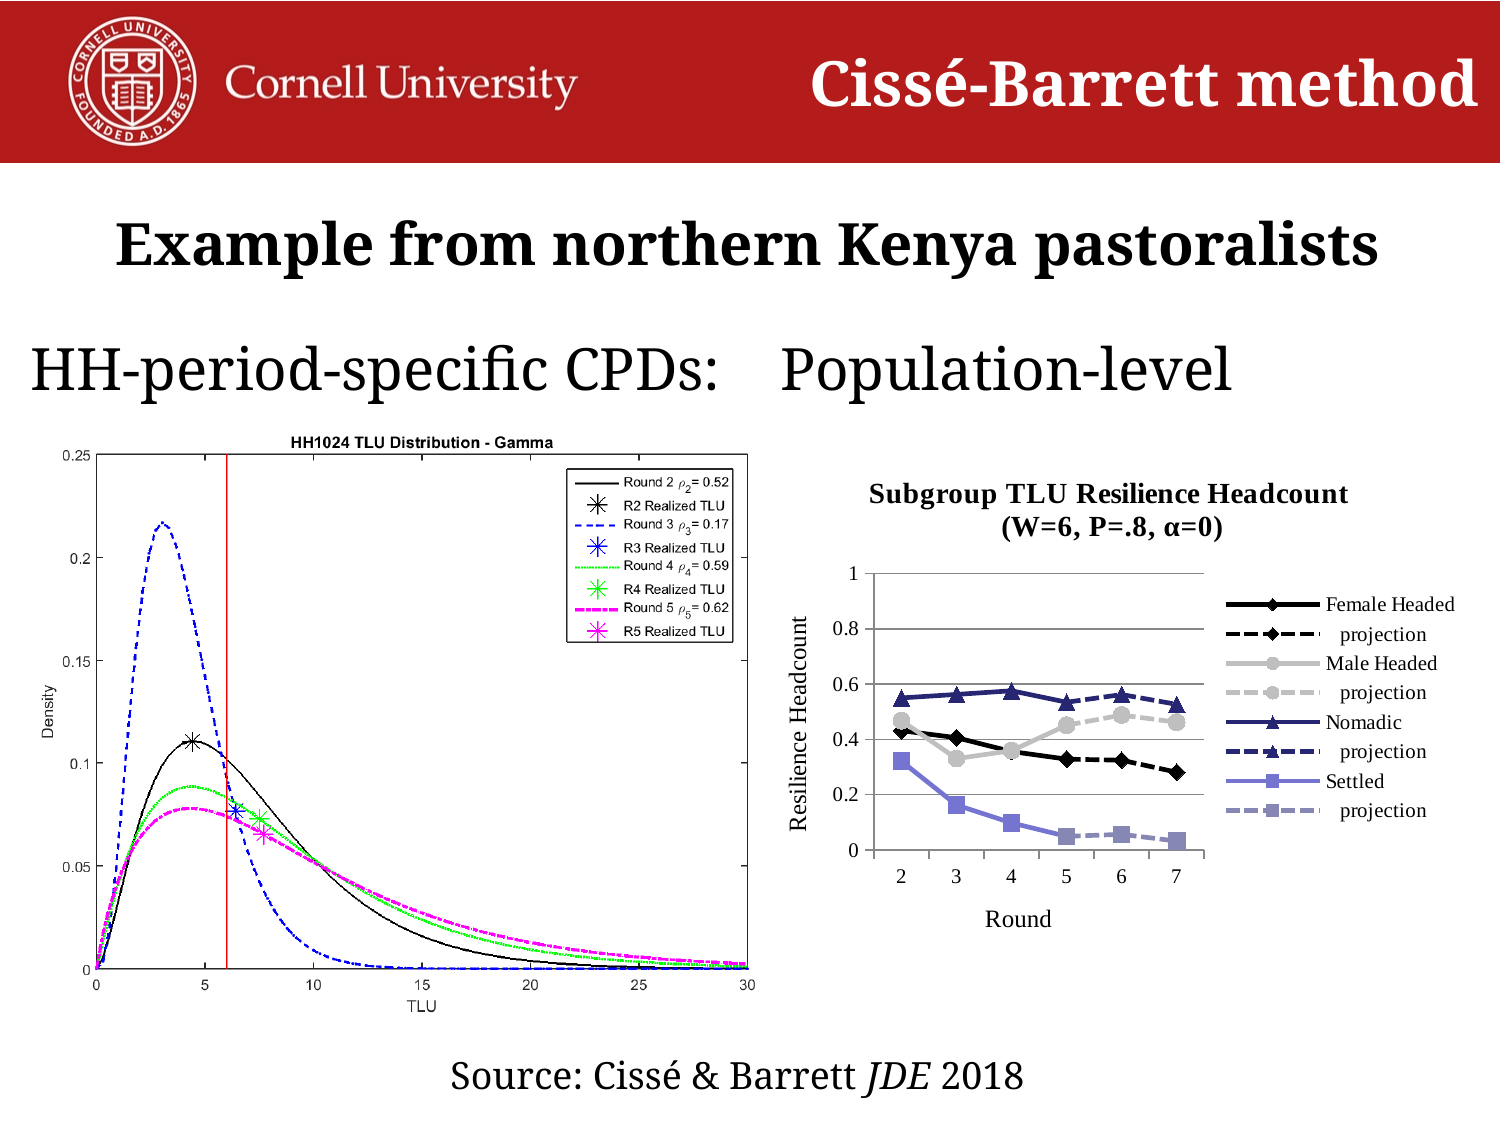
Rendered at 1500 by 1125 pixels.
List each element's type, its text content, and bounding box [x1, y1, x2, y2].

picture [0, 407, 828, 1038]
chart [749, 449, 1476, 966]
picture [0, 1, 1500, 163]
text_box Cissé-Barrett method [707, 37, 1495, 125]
text_box Source: Cissé & Barrett JDE 2018 [10, 1044, 1465, 1105]
text_box Example from northern Kenya pastoralists [21, 200, 1475, 285]
title HH-period-specific CPDs: Population-level measures: [0, 324, 1500, 1038]
